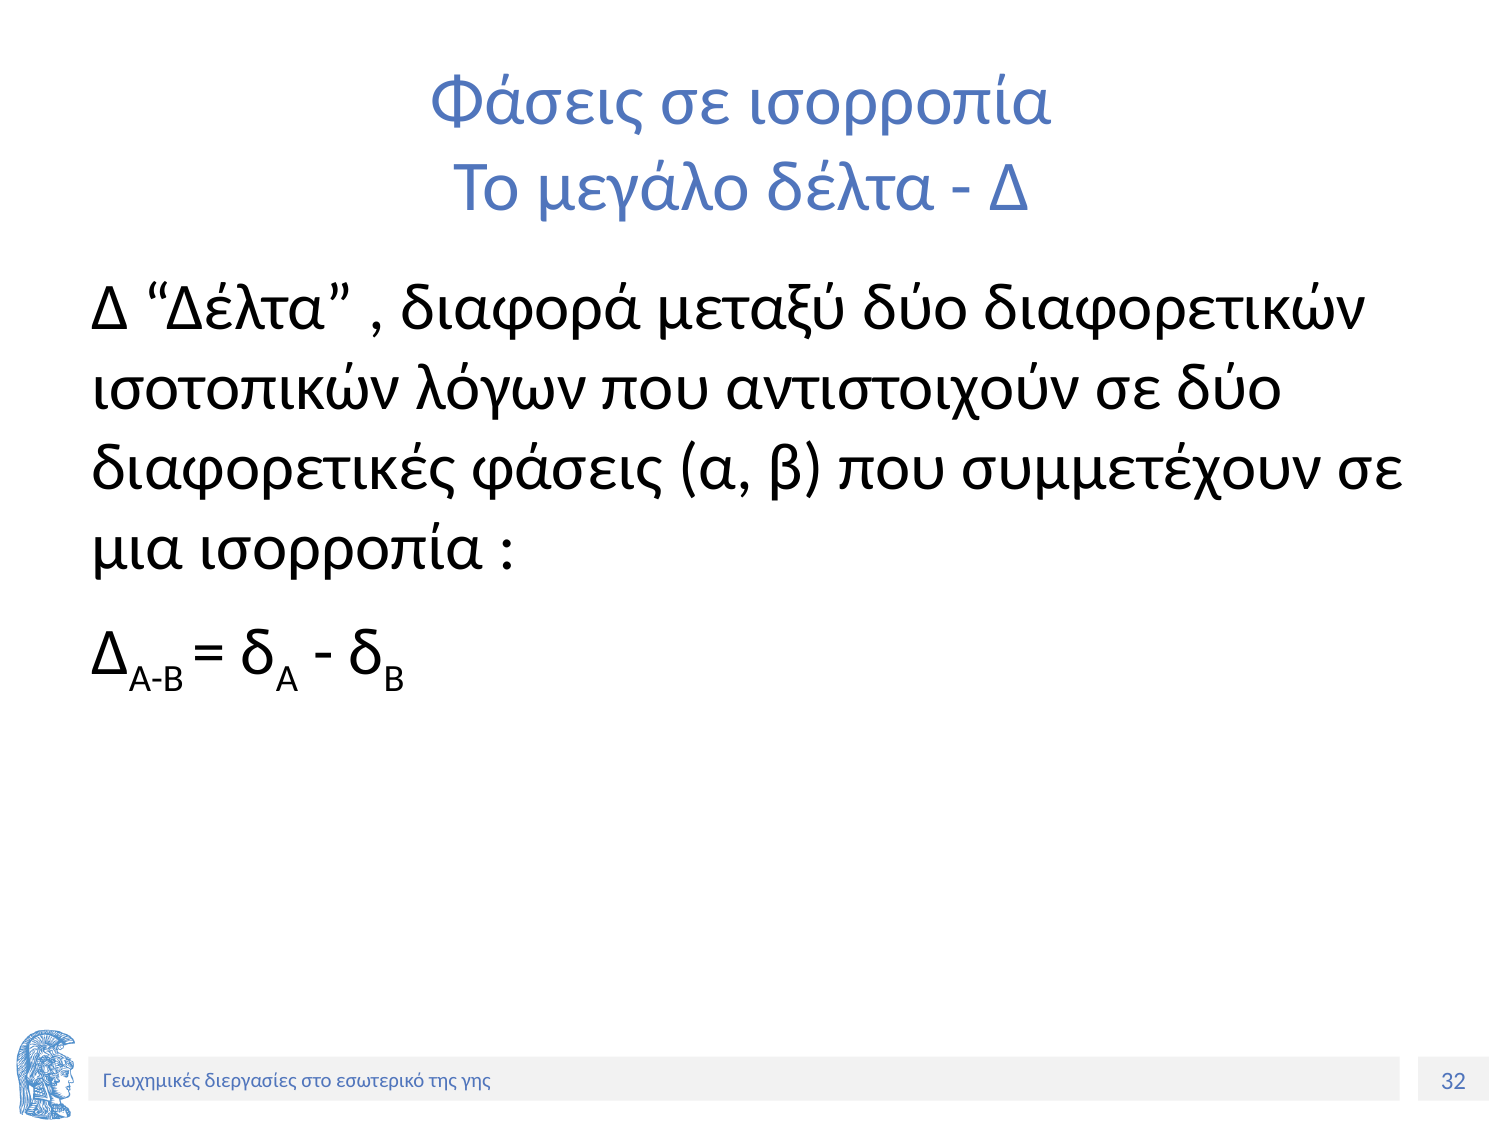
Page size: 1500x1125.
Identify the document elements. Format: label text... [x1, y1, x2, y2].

title Φάσεις σε ισορροπία Το μεγάλο δέλτα - Δ [75, 45, 1425, 233]
list Δ “Δέλτα” , διαφορά μεταξύ δύο διαφορετικών ισοτοπικών λόγων που αντιστοιχούν σε δύο διαφορετικές φάσεις (α, β) που συμμετέχουν σε μια ισορροπία : ΔA-B = δA - δB [76, 255, 1427, 998]
picture [9, 1026, 81, 1120]
